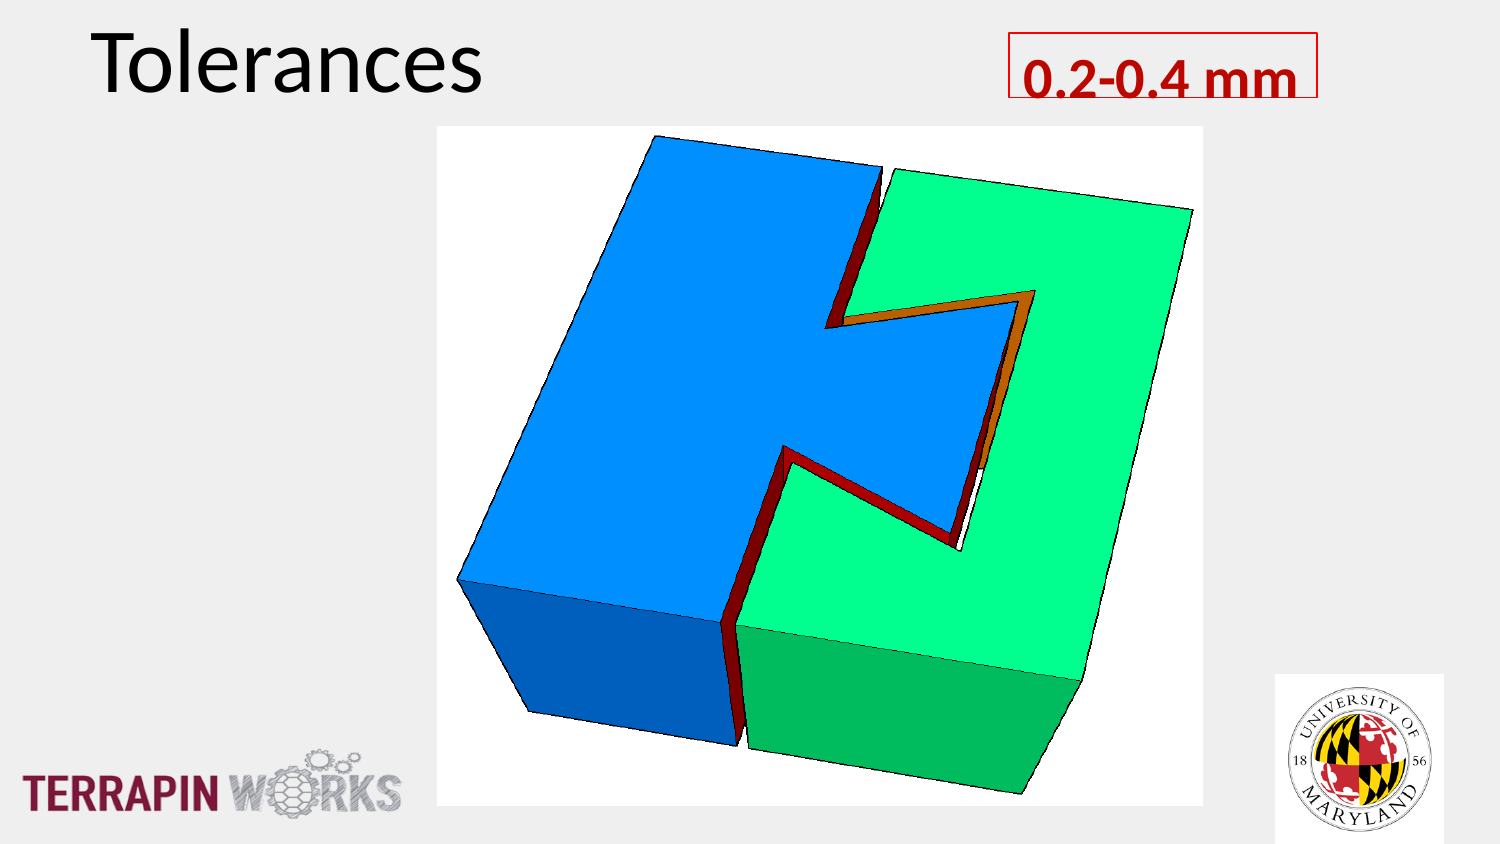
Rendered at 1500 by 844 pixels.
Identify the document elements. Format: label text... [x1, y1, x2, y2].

title Tolerances [75, 0, 1425, 127]
picture [1274, 674, 1444, 844]
picture [12, 732, 413, 844]
picture [437, 126, 1203, 806]
text_box 0.2-0.4 mm [1008, 33, 1318, 98]
